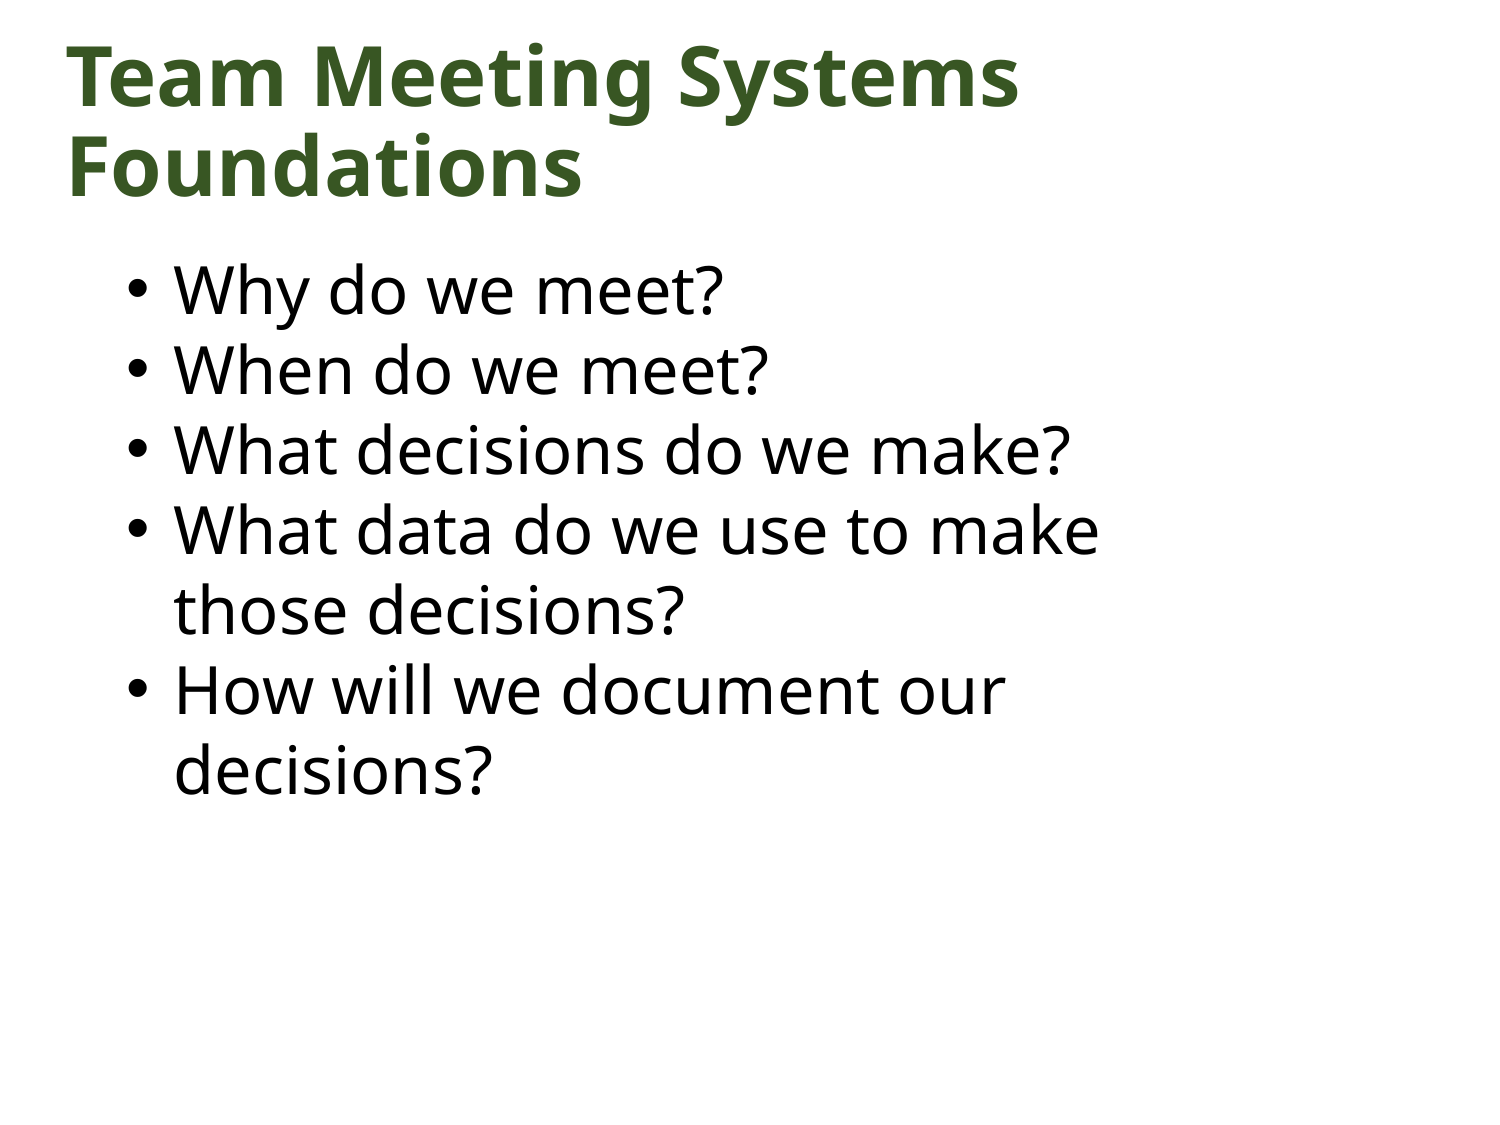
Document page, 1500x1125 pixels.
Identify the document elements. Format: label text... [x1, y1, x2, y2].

title Team Meeting Systems Foundations [50, 60, 1357, 188]
text_box Why do we meet? When do we meet? What decisions do we make? What data do we use to make those decisions? How will we document our decisions? [111, 240, 1308, 815]
